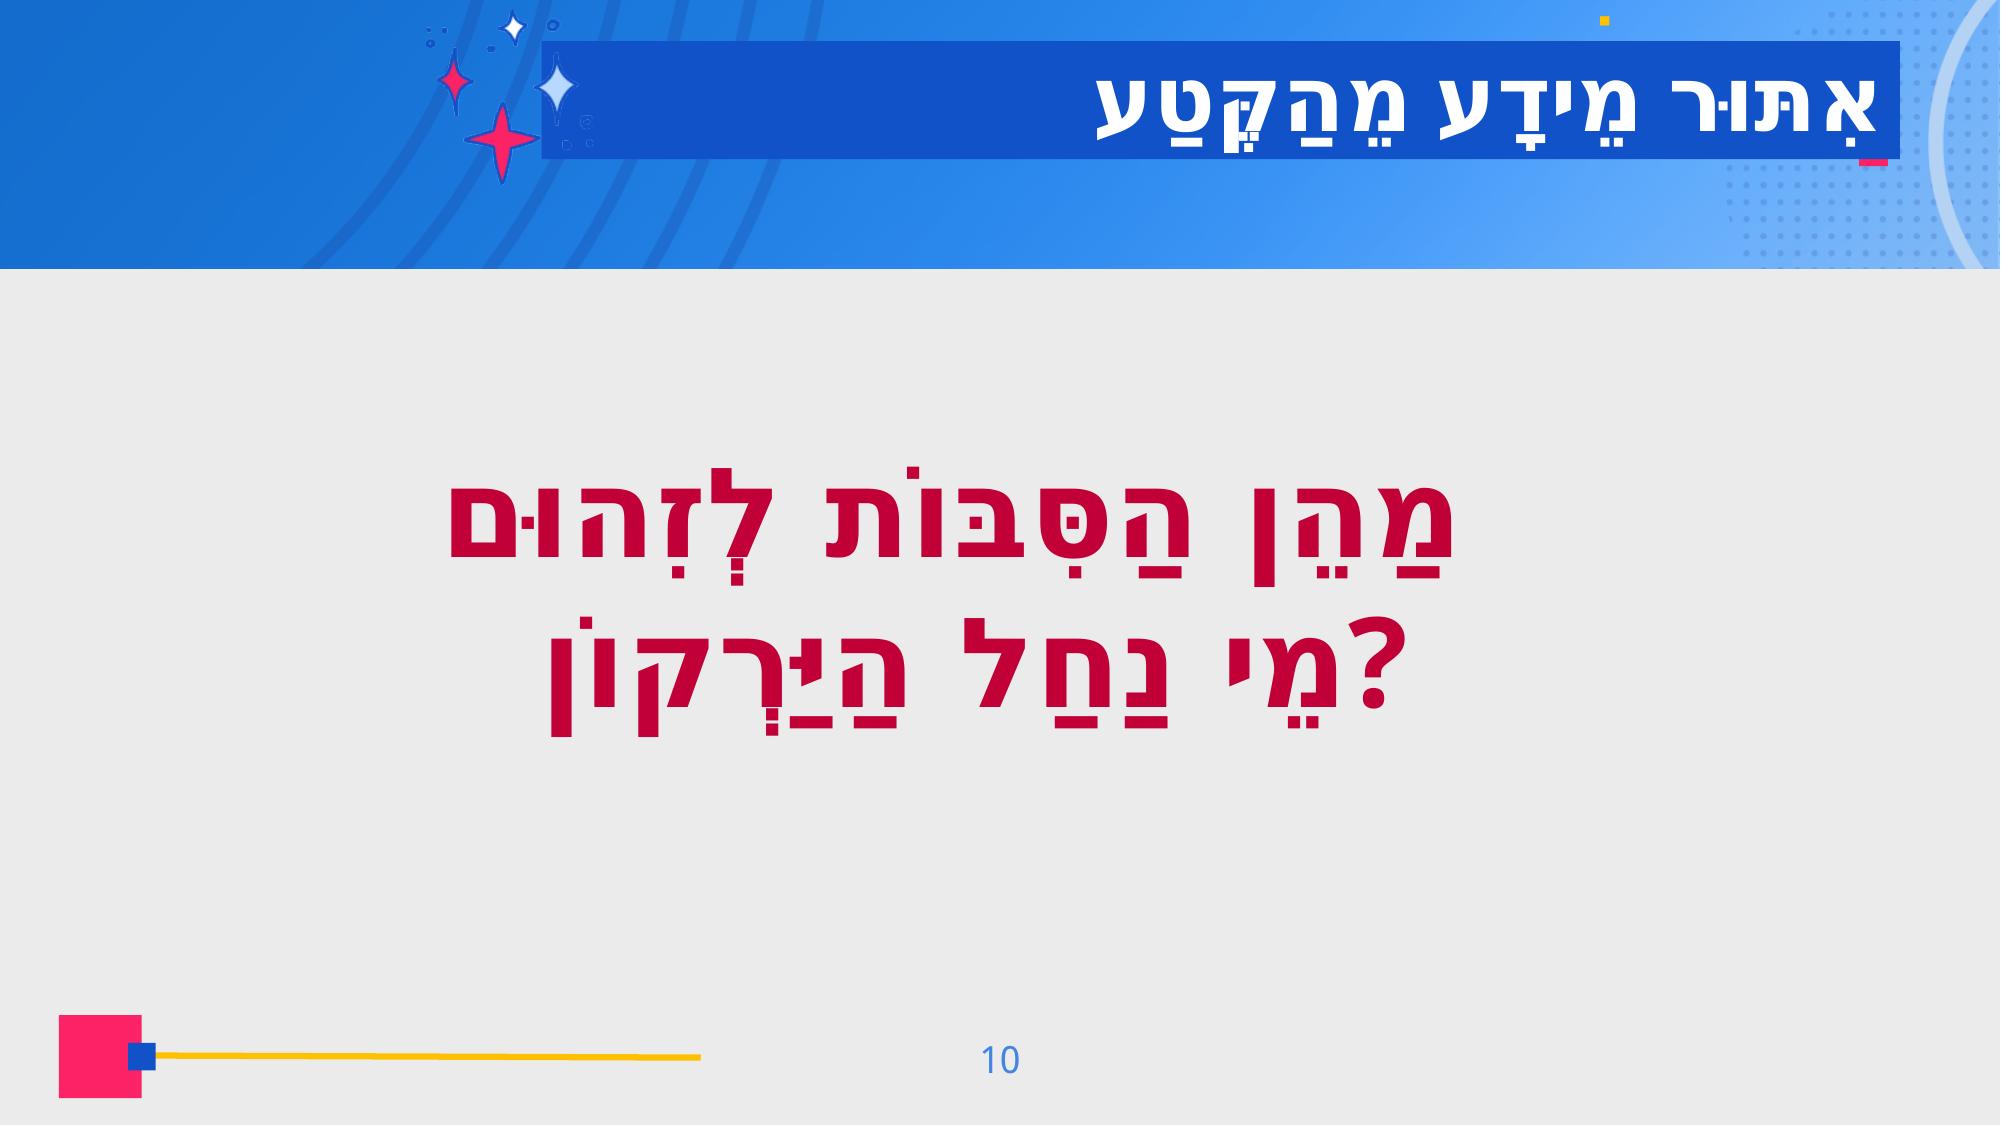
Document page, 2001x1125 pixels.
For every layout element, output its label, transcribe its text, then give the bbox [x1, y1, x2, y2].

picture [0, 0, 2000, 269]
text_box מַהֵן הַסִּבּוֹת לְזִהוּם מֵי נַחַל הַיַּרְקוֹן? [288, 425, 1660, 740]
title אִתּוּר מֵידָע מֵהַקֶּטַע [594, 41, 1900, 160]
